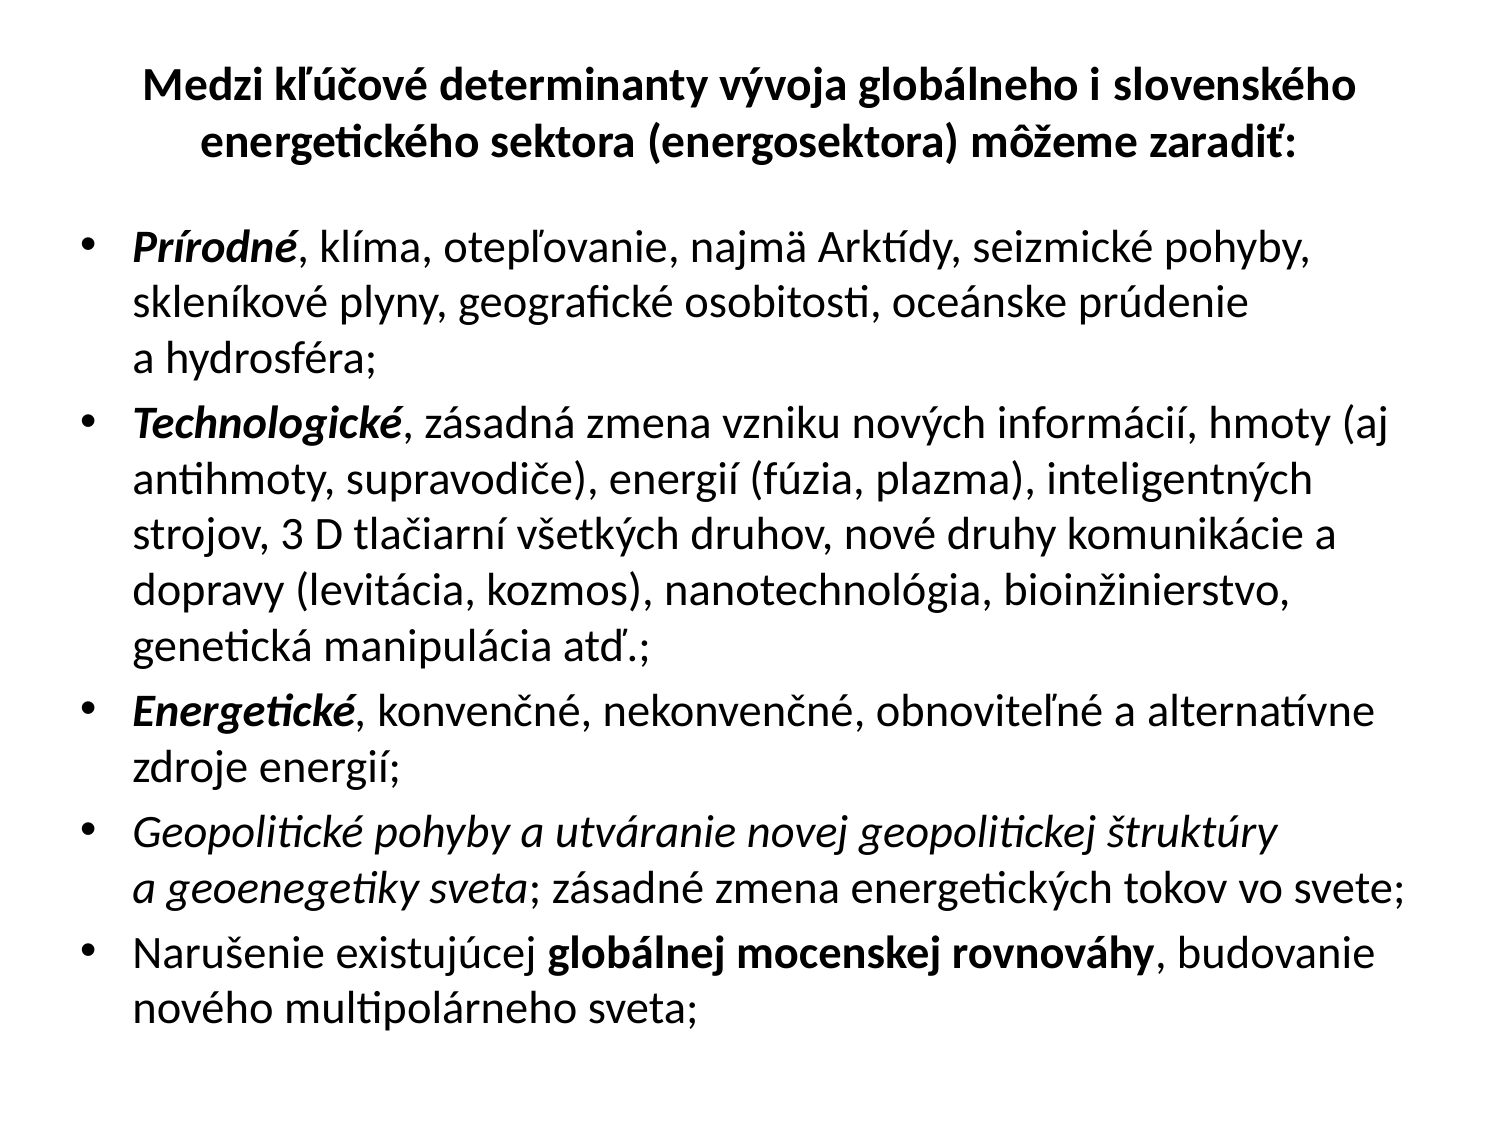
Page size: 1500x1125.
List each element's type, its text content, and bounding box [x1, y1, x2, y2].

list Prírodné, klíma, otepľovanie, najmä Arktídy, seizmické pohyby, skleníkové plyny, geografické osobitosti, oceánske prúdenie a hydrosféra; Technologické, zásadná zmena vzniku nových informácií, hmoty (aj antihmoty, supravodiče), energií (fúzia, plazma), inteligentných strojov, 3 D tlačiarní všetkých druhov, nové druhy komunikácie a dopravy (levitácia, kozmos), nanotechnológia, bioinžinierstvo, genetická manipulácia atď.; Energetické, konvenčné, nekonvenčné, obnoviteľné a alternatívne zdroje energií; Geopolitické pohyby a utváranie novej geopolitickej štruktúry a geoenegetiky sveta; zásadné zmena energetických tokov vo svete; Narušenie existujúcej globálnej mocenskej rovnováhy, budovanie nového multipolárneho sveta; [64, 208, 1436, 1083]
title Medzi kľúčové determinanty vývoja globálneho i slovenského energetického sektora (energosektora) môžeme zaradiť: [75, 45, 1425, 208]
